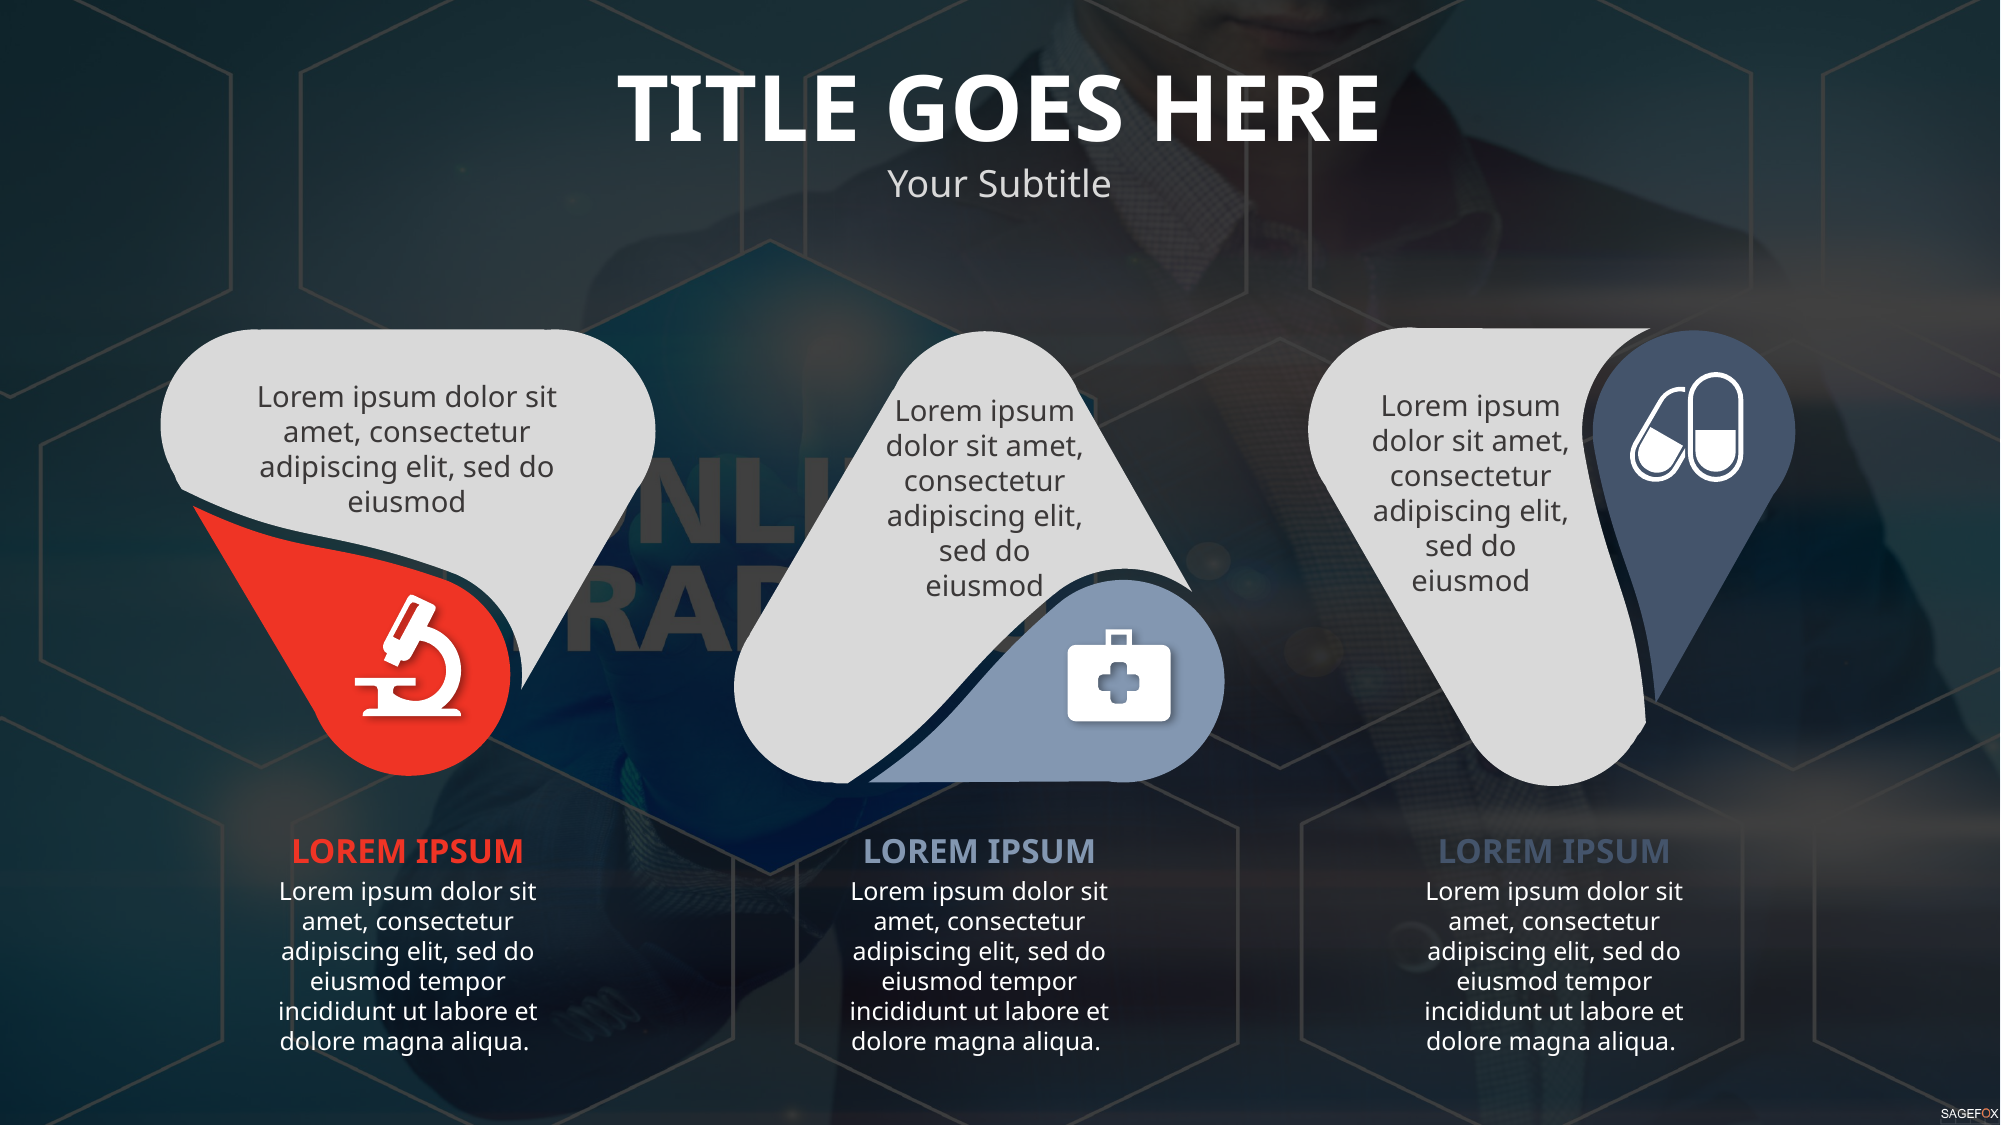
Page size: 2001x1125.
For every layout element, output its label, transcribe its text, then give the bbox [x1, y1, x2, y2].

text_box [190, 503, 512, 777]
text_box Lorem ipsum dolor sit amet, consectetur adipiscing elit, sed do eiusmod [1351, 379, 1591, 605]
text_box TITLE GOES HERE Your Subtitle [548, 42, 1452, 322]
picture [0, 0, 2001, 1125]
text_box [733, 435, 1037, 785]
text_box [1067, 629, 1171, 722]
text_box Lorem ipsum dolor sit amet, consectetur adipiscing elit, sed do eiusmod [865, 385, 1105, 610]
text_box [354, 594, 462, 717]
text_box [894, 330, 1077, 385]
text_box [864, 578, 1226, 784]
text_box LOREM IPSUM Lorem ipsum dolor sit amet, consectetur adipiscing elit, sed do eiusmod tempor incididunt ut labore et dolore magna aliqua. [237, 823, 579, 1063]
text_box LOREM IPSUM Lorem ipsum dolor sit amet, consectetur adipiscing elit, sed do eiusmod tempor incididunt ut labore et dolore magna aliqua. [1384, 823, 1725, 1063]
text_box [1307, 326, 1651, 533]
text_box Lorem ipsum dolor sit amet, consectetur adipiscing elit, sed do eiusmod [213, 371, 602, 526]
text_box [1626, 371, 1744, 486]
text_box [159, 328, 657, 691]
text_box LOREM IPSUM Lorem ipsum dolor sit amet, consectetur adipiscing elit, sed do eiusmod tempor incididunt ut labore et dolore magna aliqua. [809, 823, 1150, 1063]
text_box [1105, 436, 1194, 593]
text_box [1392, 481, 1647, 787]
text_box [1591, 329, 1797, 707]
